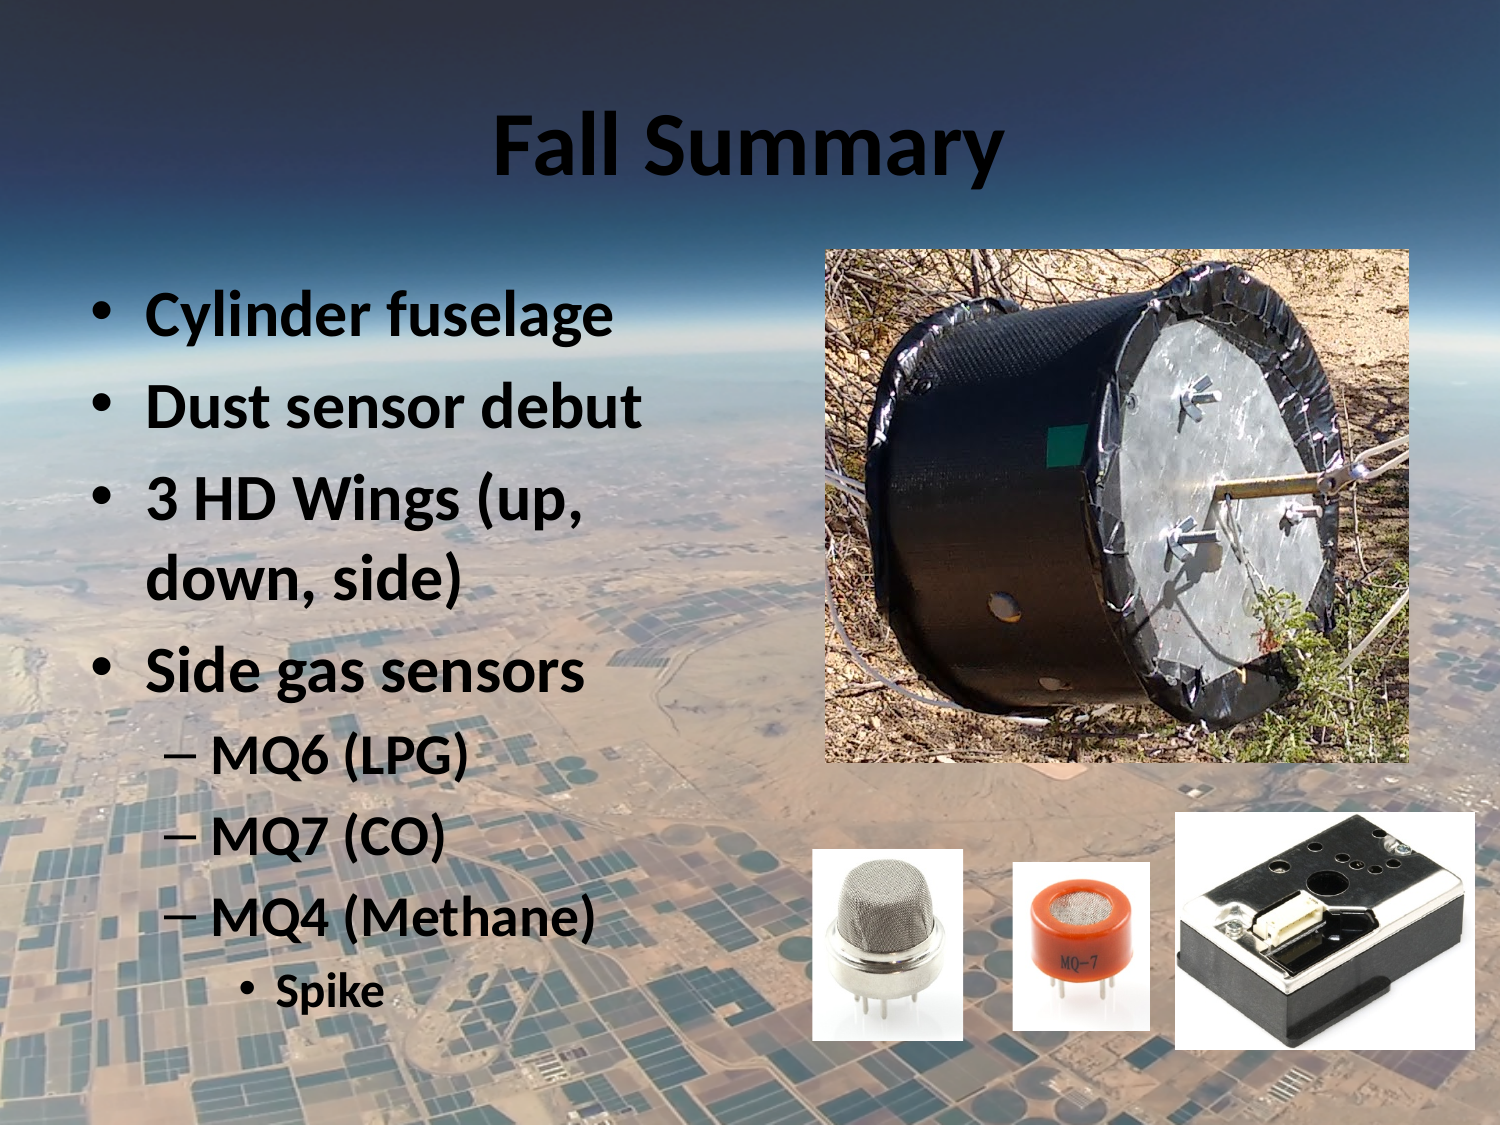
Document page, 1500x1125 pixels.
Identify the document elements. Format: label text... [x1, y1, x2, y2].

picture [1012, 862, 1151, 1031]
list Cylinder fuselage Dust sensor debut 3 HD Wings (up, down, side) Side gas sensors MQ6 (LPG) MQ7 (CO) MQ4 (Methane) Spike [75, 262, 675, 1025]
picture [1174, 812, 1476, 1051]
picture [824, 249, 1409, 763]
picture [812, 849, 964, 1041]
title Fall Summary [75, 45, 1425, 233]
